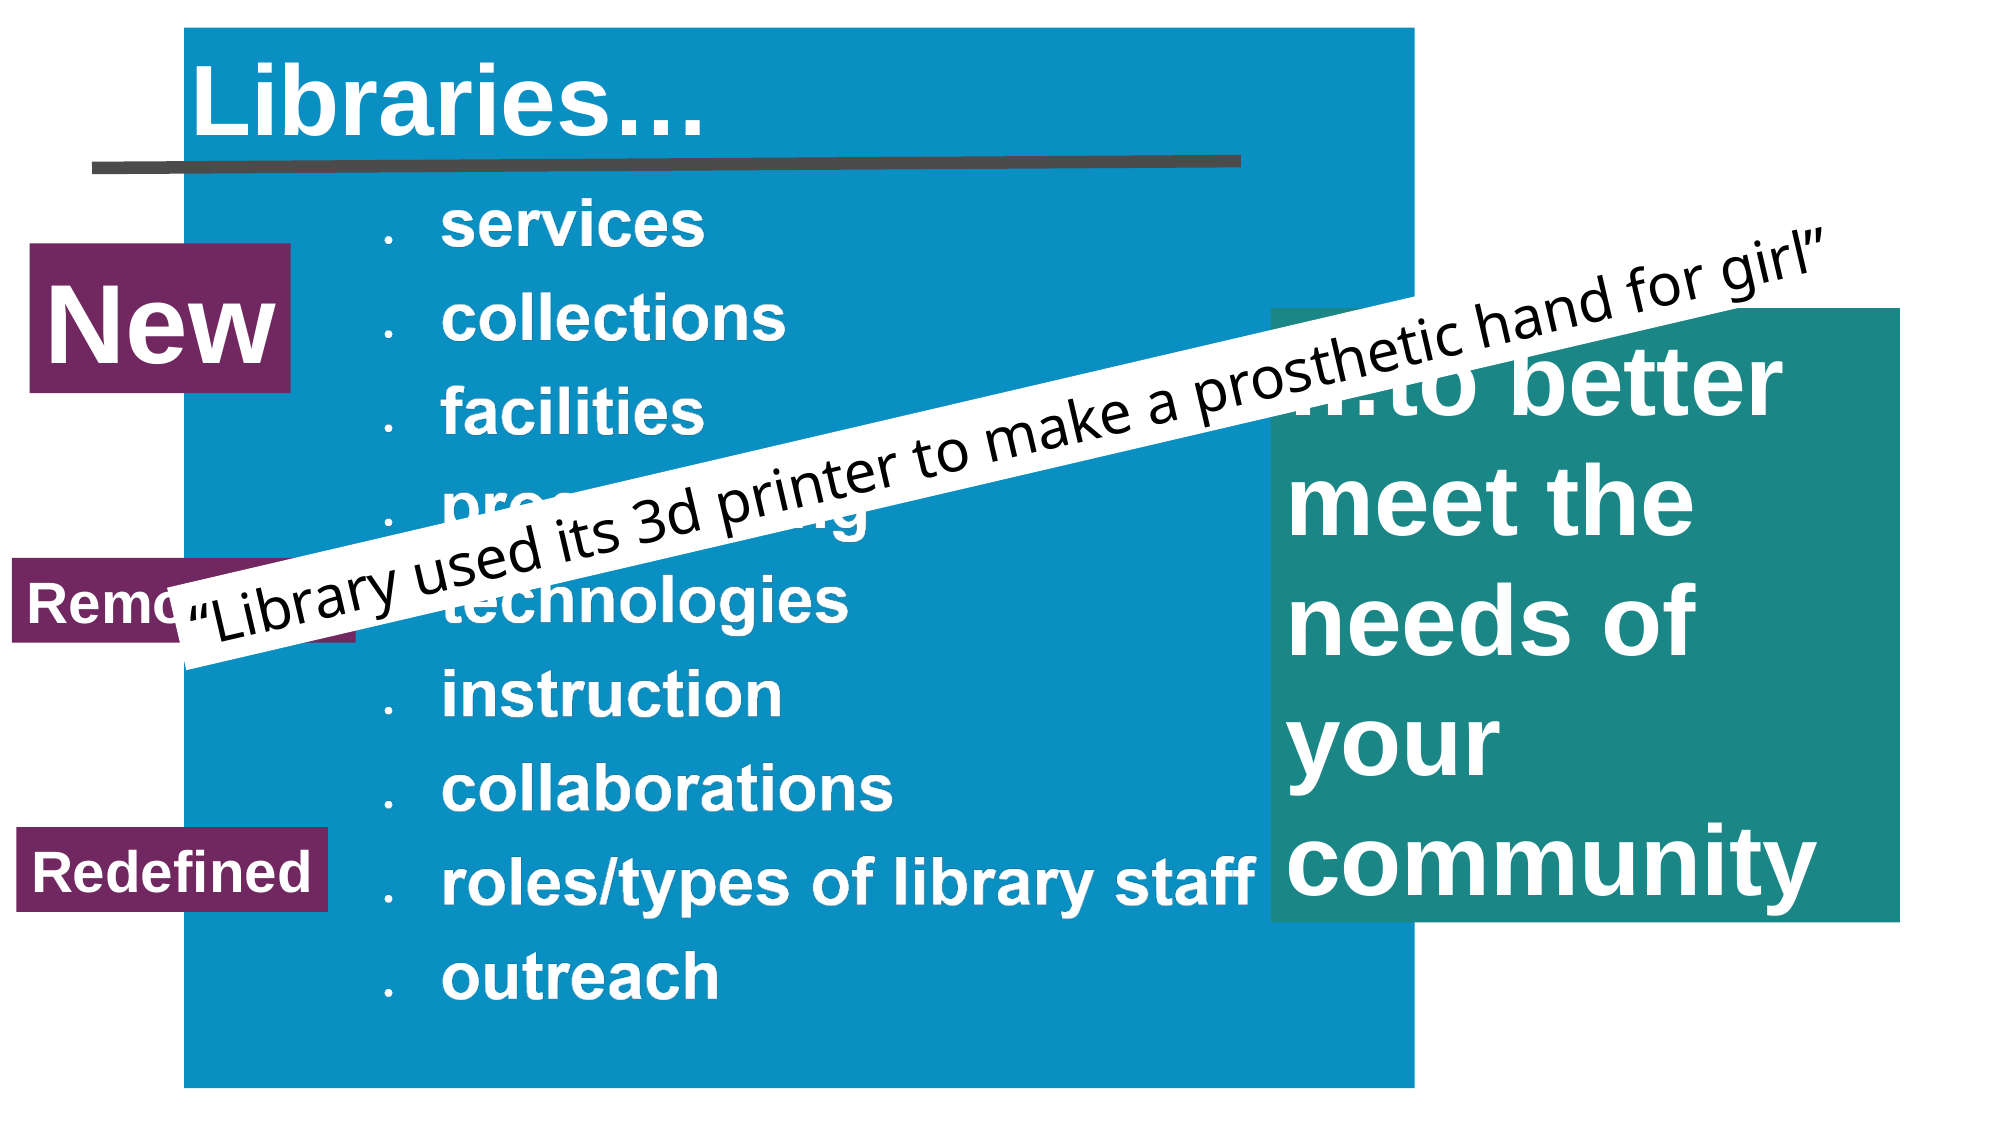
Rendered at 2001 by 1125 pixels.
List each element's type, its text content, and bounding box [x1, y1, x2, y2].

picture [558, 775, 589, 811]
picture [480, 775, 515, 811]
picture [619, 400, 628, 434]
picture [656, 293, 665, 300]
picture [663, 671, 684, 717]
picture [780, 775, 815, 811]
picture [369, 160, 1240, 172]
picture [636, 775, 671, 811]
picture [686, 952, 717, 998]
picture [519, 211, 576, 245]
picture [565, 869, 596, 905]
picture [549, 964, 570, 998]
picture [757, 869, 789, 905]
picture [582, 587, 614, 622]
picture [441, 386, 464, 434]
text_box [182, 629, 1417, 1090]
picture [1037, 869, 1093, 918]
text_box Redefined [16, 827, 328, 912]
picture [385, 801, 392, 808]
picture [779, 587, 811, 623]
picture [443, 964, 478, 999]
picture [663, 575, 673, 622]
picture [610, 964, 641, 999]
picture [595, 305, 627, 341]
picture [974, 869, 996, 904]
text_box New [29, 243, 291, 394]
picture [480, 211, 511, 246]
picture [464, 681, 494, 716]
picture [621, 587, 656, 623]
picture [861, 775, 892, 811]
picture [680, 587, 715, 623]
picture [619, 387, 628, 394]
picture [541, 400, 550, 434]
picture [689, 669, 699, 676]
text_box [182, 25, 1417, 305]
picture [763, 763, 773, 770]
picture [445, 869, 466, 904]
picture [682, 869, 716, 917]
picture [385, 425, 392, 432]
picture [816, 587, 848, 623]
text_box Remodeled [307, 631, 356, 643]
picture [600, 857, 617, 904]
picture [689, 682, 699, 716]
picture [445, 669, 454, 676]
picture [541, 293, 550, 340]
text_box …to better meet the needs of your community [1376, 308, 1900, 923]
picture [538, 671, 557, 717]
picture [1152, 859, 1172, 905]
picture [1117, 869, 1148, 905]
picture [933, 857, 967, 905]
picture [1211, 856, 1256, 904]
picture [1176, 869, 1207, 905]
picture [480, 305, 515, 341]
picture [720, 869, 752, 905]
picture [523, 763, 532, 810]
picture [486, 965, 516, 999]
picture [619, 859, 639, 905]
picture [523, 953, 543, 999]
picture [557, 305, 589, 341]
picture [737, 765, 758, 811]
picture [541, 387, 550, 394]
picture [628, 681, 660, 717]
picture [443, 305, 475, 341]
picture [582, 212, 591, 245]
picture [635, 211, 667, 246]
picture [502, 399, 534, 435]
picture [541, 763, 550, 810]
picture [748, 681, 780, 716]
text_box Libraries… [175, 27, 728, 159]
picture [763, 776, 773, 810]
picture [635, 399, 667, 435]
picture [852, 856, 875, 904]
picture [578, 400, 587, 434]
picture [715, 305, 747, 340]
picture [502, 681, 533, 717]
picture [597, 763, 630, 811]
picture [599, 211, 631, 246]
text_box [182, 176, 364, 557]
picture [578, 387, 587, 394]
picture [763, 588, 772, 622]
picture [678, 775, 699, 810]
picture [672, 211, 704, 246]
picture [369, 307, 1371, 922]
picture [445, 682, 454, 716]
picture [642, 870, 675, 918]
text_box “Library used its 3d printer to make a prosthetic hand for girl” [167, 541, 364, 671]
picture [702, 775, 733, 811]
picture [385, 707, 392, 714]
picture [572, 964, 604, 999]
picture [582, 199, 591, 205]
picture [753, 305, 785, 341]
picture [523, 293, 532, 340]
picture [469, 869, 504, 905]
picture [813, 869, 849, 905]
picture [706, 681, 741, 717]
picture [465, 399, 496, 435]
picture [563, 681, 585, 716]
picture [647, 964, 679, 999]
text_box “Library used its 3d printer to make a prosthetic hand for girl” [1376, 199, 1852, 393]
picture [822, 775, 854, 810]
text_box Remodeled [11, 557, 294, 643]
picture [630, 294, 650, 341]
picture [998, 869, 1029, 905]
picture [385, 519, 392, 526]
picture [763, 575, 772, 582]
picture [672, 399, 704, 435]
picture [528, 869, 560, 905]
picture [915, 857, 924, 864]
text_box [91, 160, 368, 169]
picture [720, 587, 754, 636]
picture [512, 857, 521, 904]
picture [589, 682, 621, 717]
picture [915, 870, 924, 904]
picture [443, 211, 473, 246]
picture [896, 857, 906, 904]
picture [593, 388, 613, 435]
picture [673, 305, 708, 341]
picture [656, 306, 665, 340]
picture [560, 387, 569, 434]
picture [443, 775, 475, 811]
